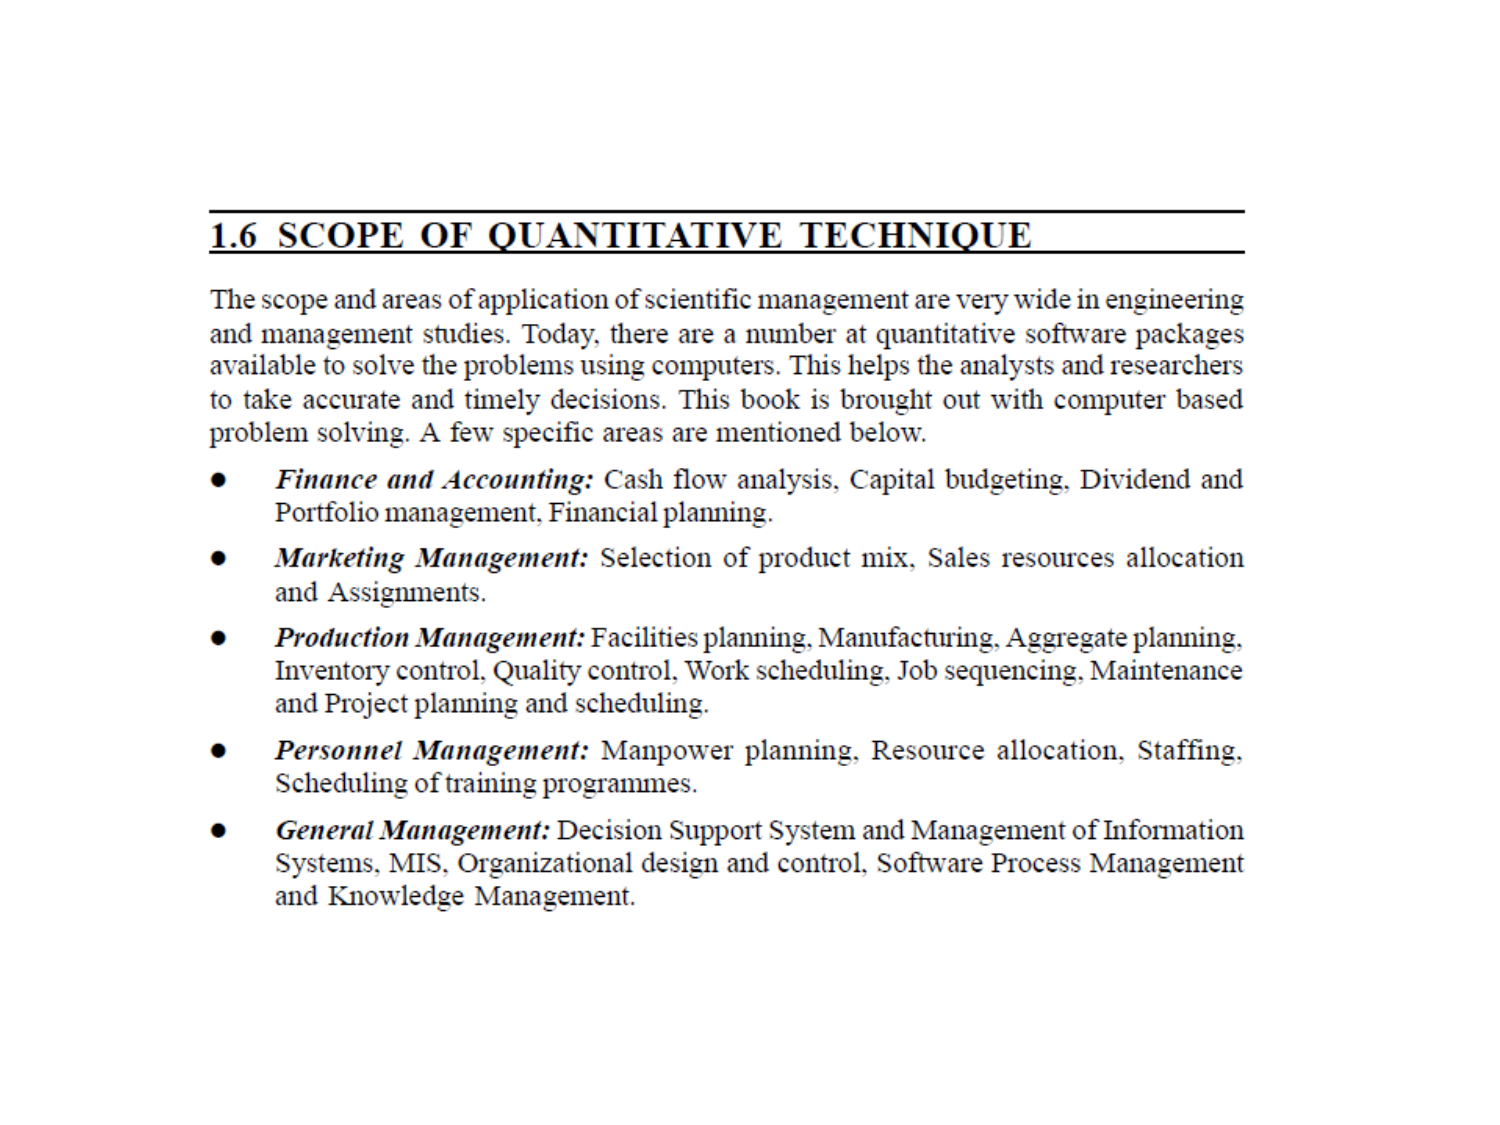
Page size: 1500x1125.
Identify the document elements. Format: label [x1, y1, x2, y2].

picture [200, 204, 1300, 921]
